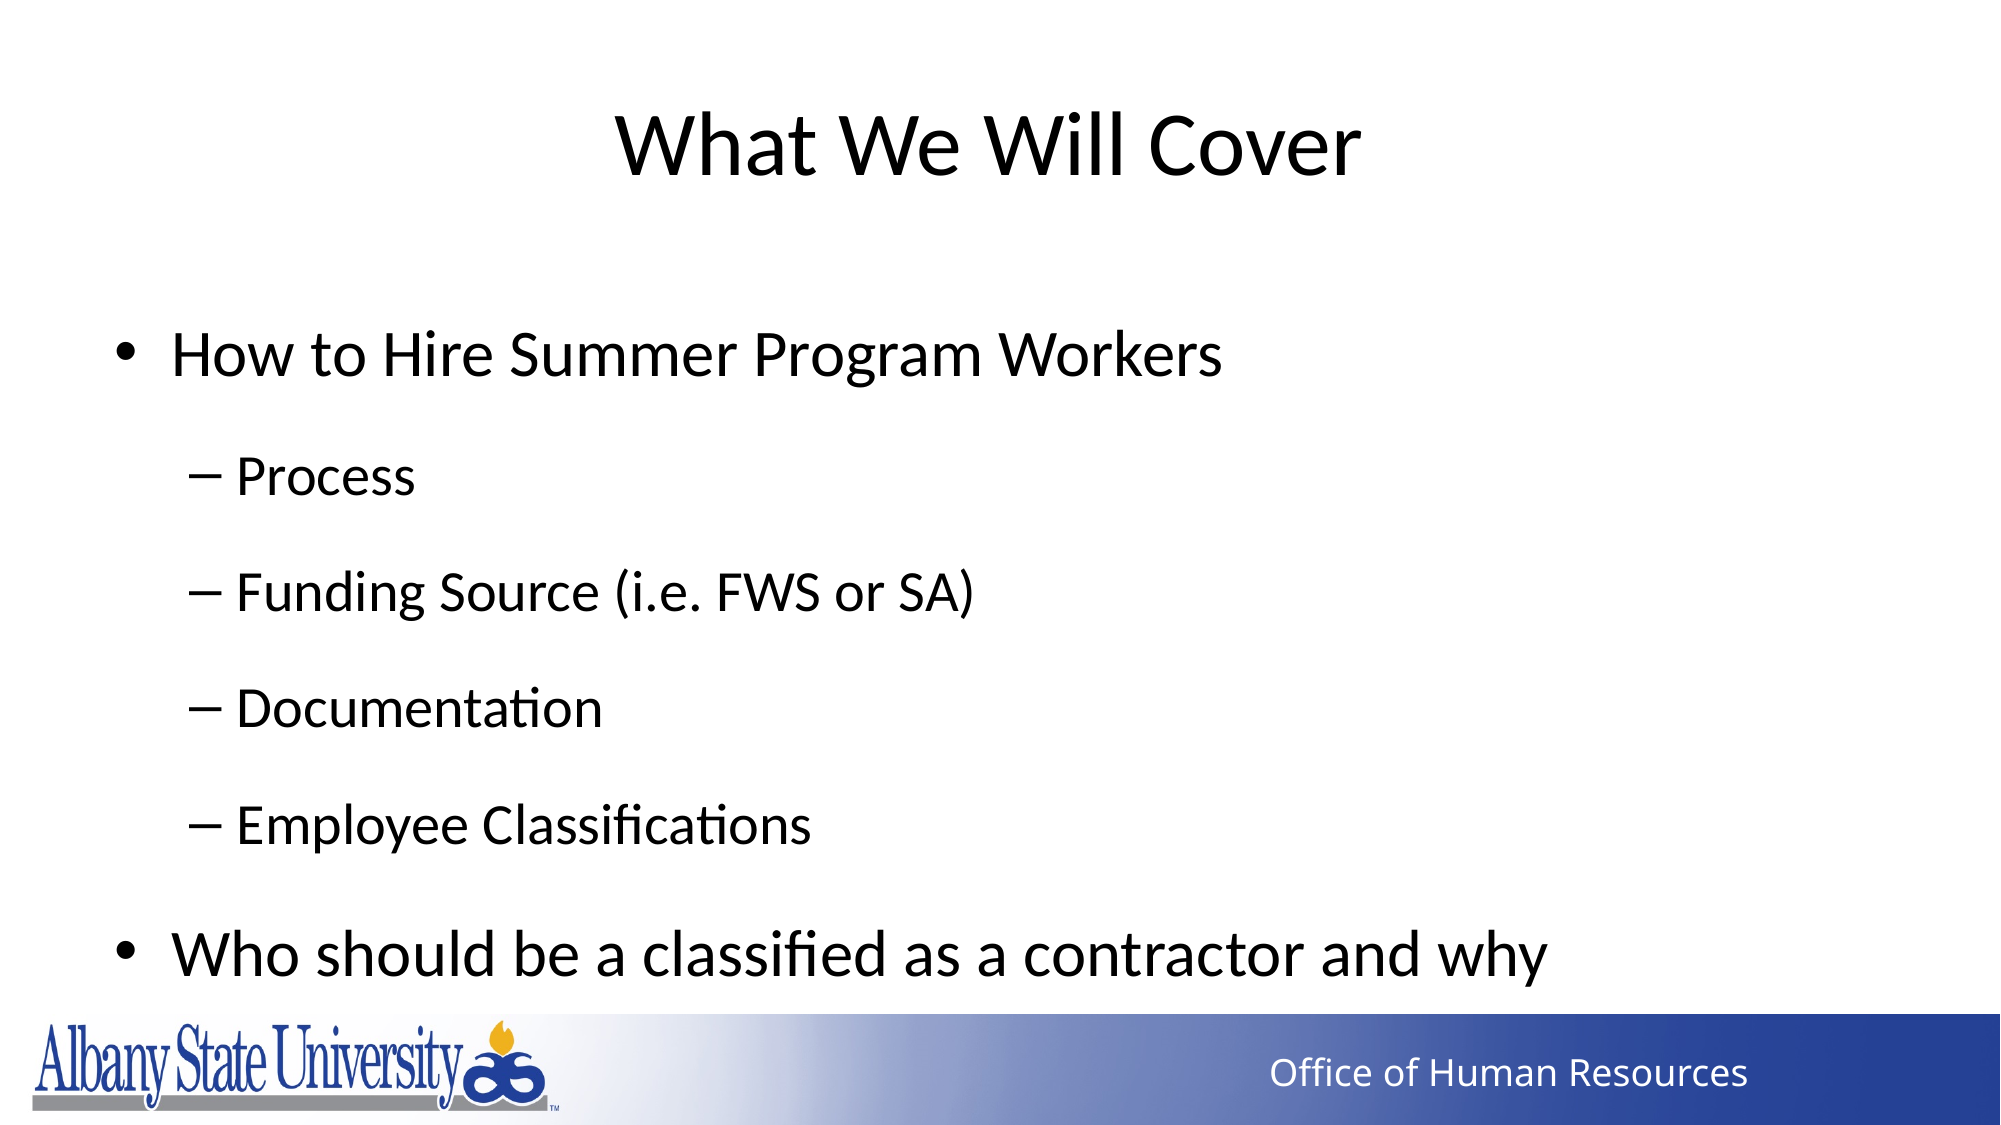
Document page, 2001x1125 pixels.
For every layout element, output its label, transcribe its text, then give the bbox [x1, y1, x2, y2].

title What We Will Cover [99, 45, 1900, 233]
list How to Hire Summer Program Workers Process Funding Source (i.e. FWS or SA) Documentation Employee Classifications Who should be a classified as a contractor and why [99, 262, 1900, 1005]
picture [0, 1014, 2000, 1125]
